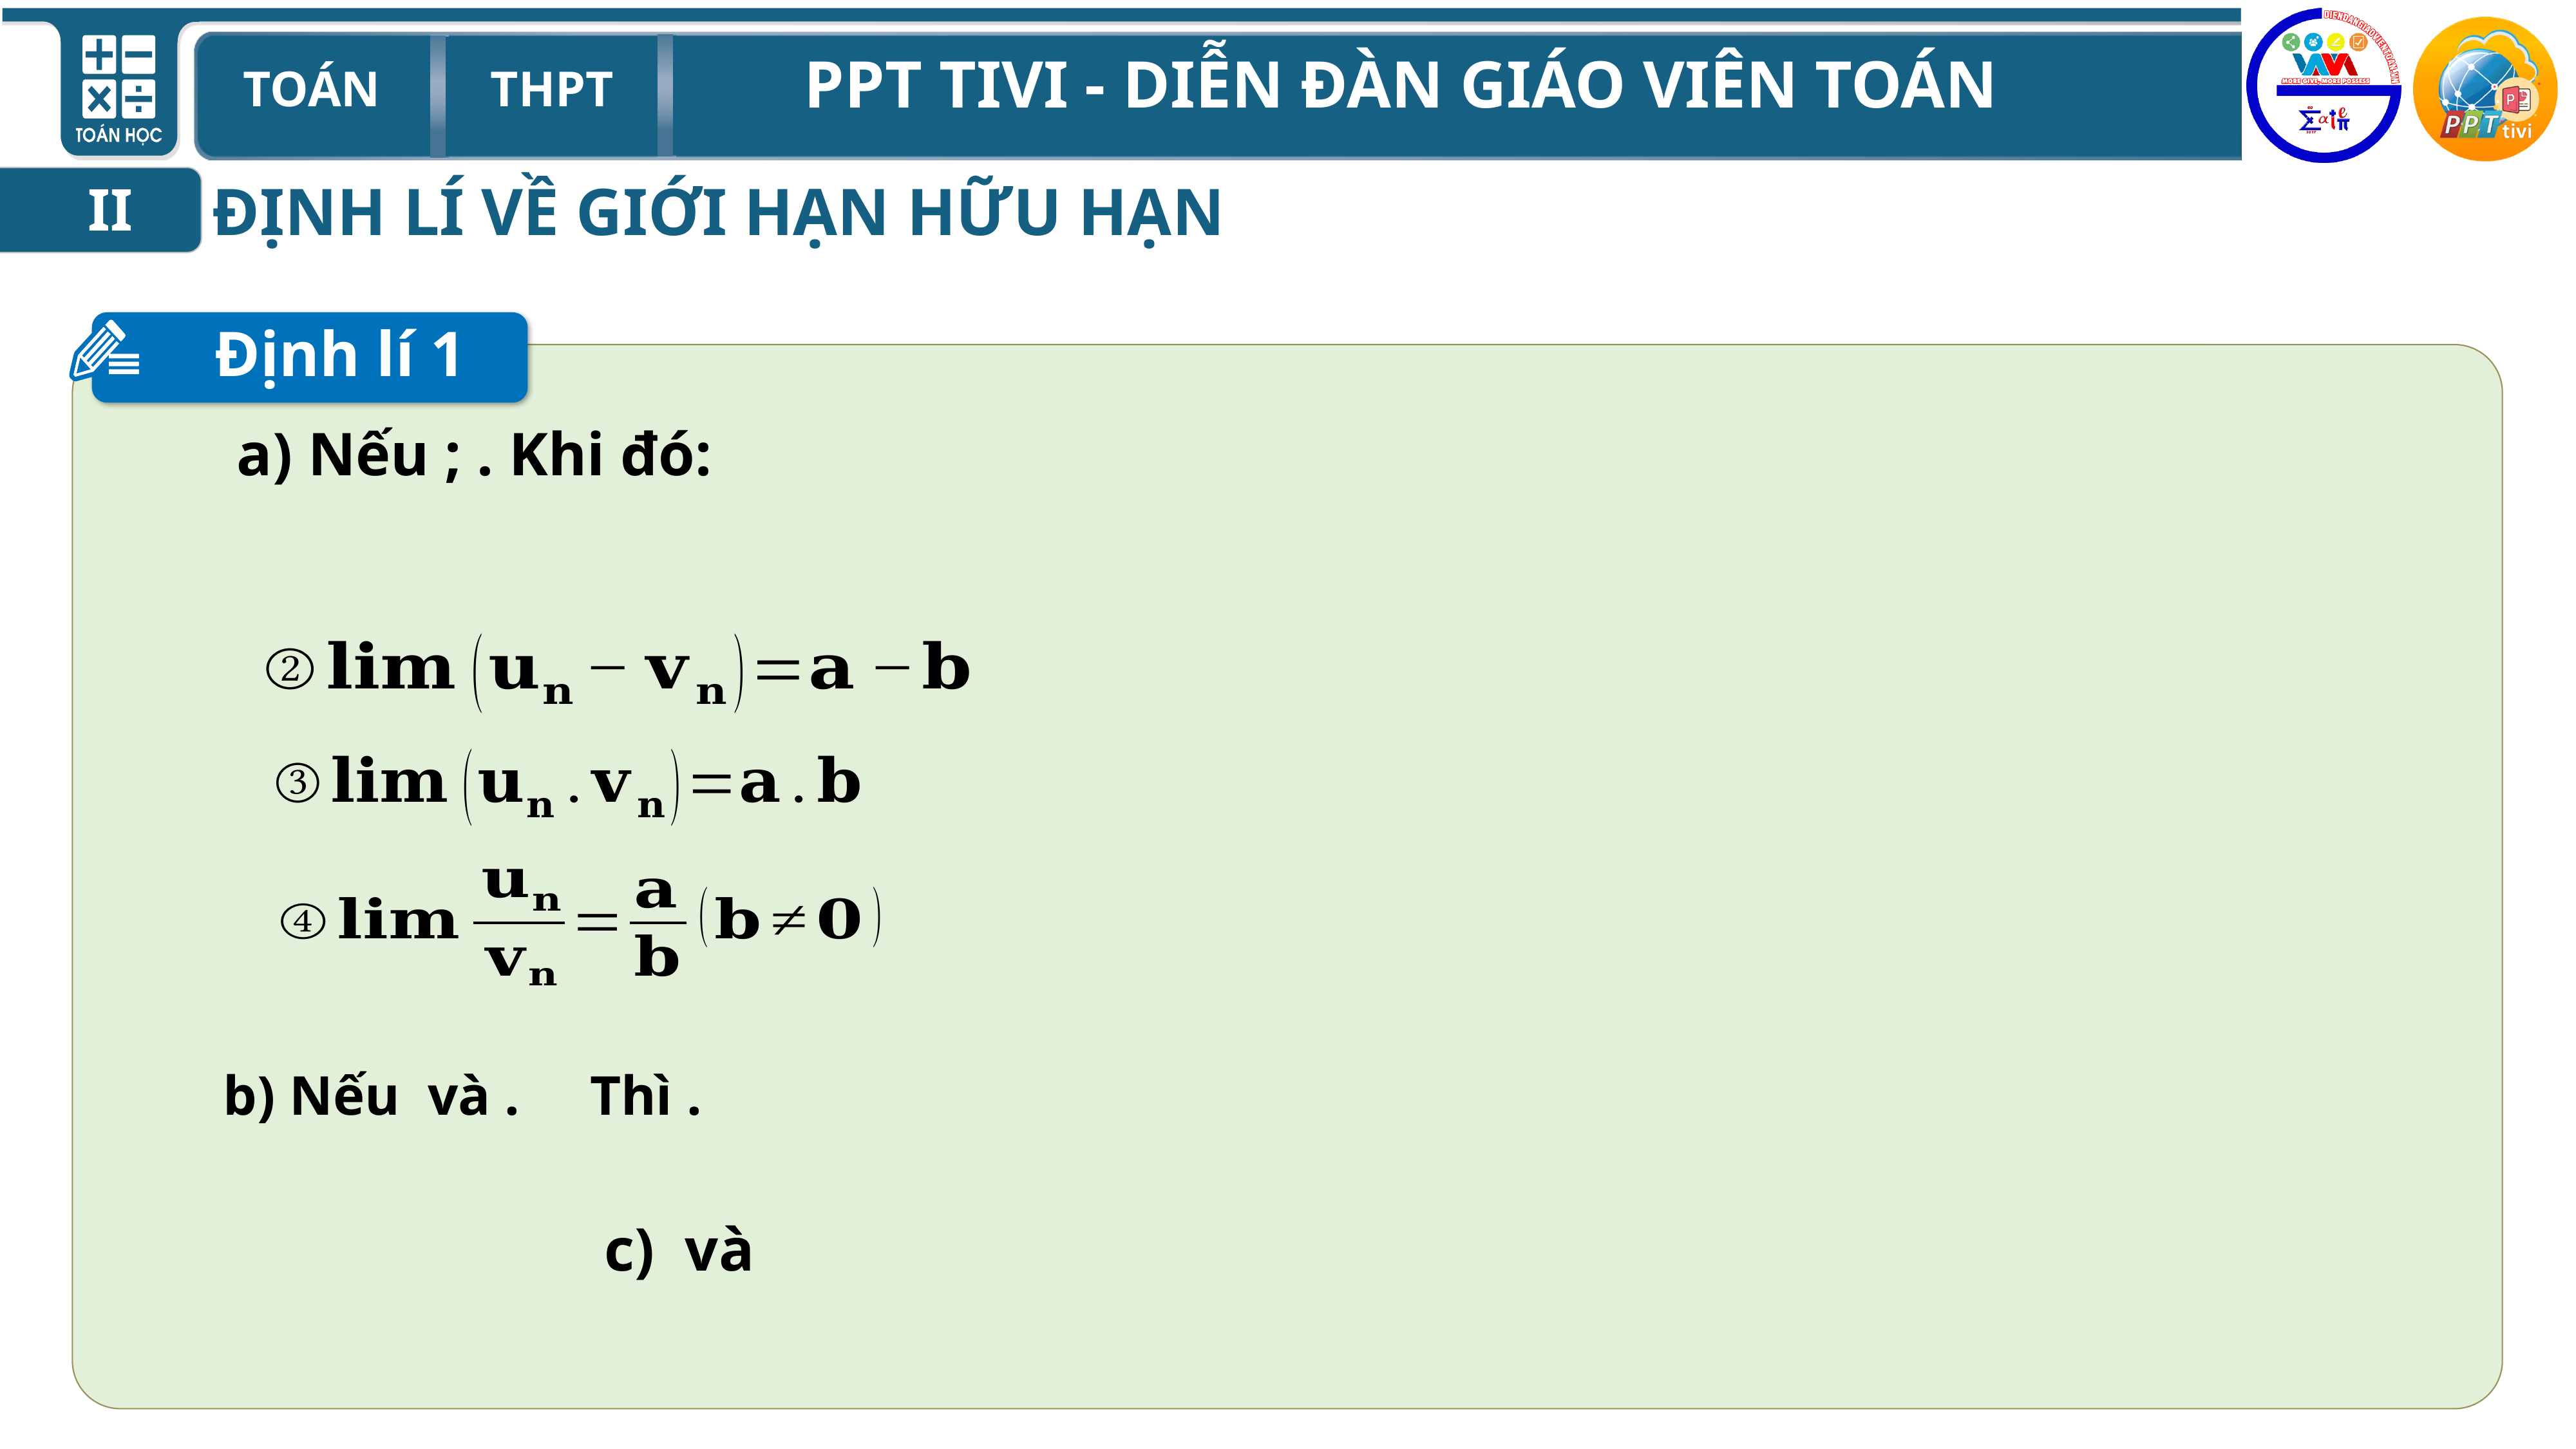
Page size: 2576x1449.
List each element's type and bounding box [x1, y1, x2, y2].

picture [2, 22, 2242, 160]
text_box [0, 166, 1294, 254]
picture [2412, 16, 2558, 162]
text_box [68, 310, 2327, 610]
text_box [72, 314, 2503, 1409]
picture [2246, 8, 2401, 163]
